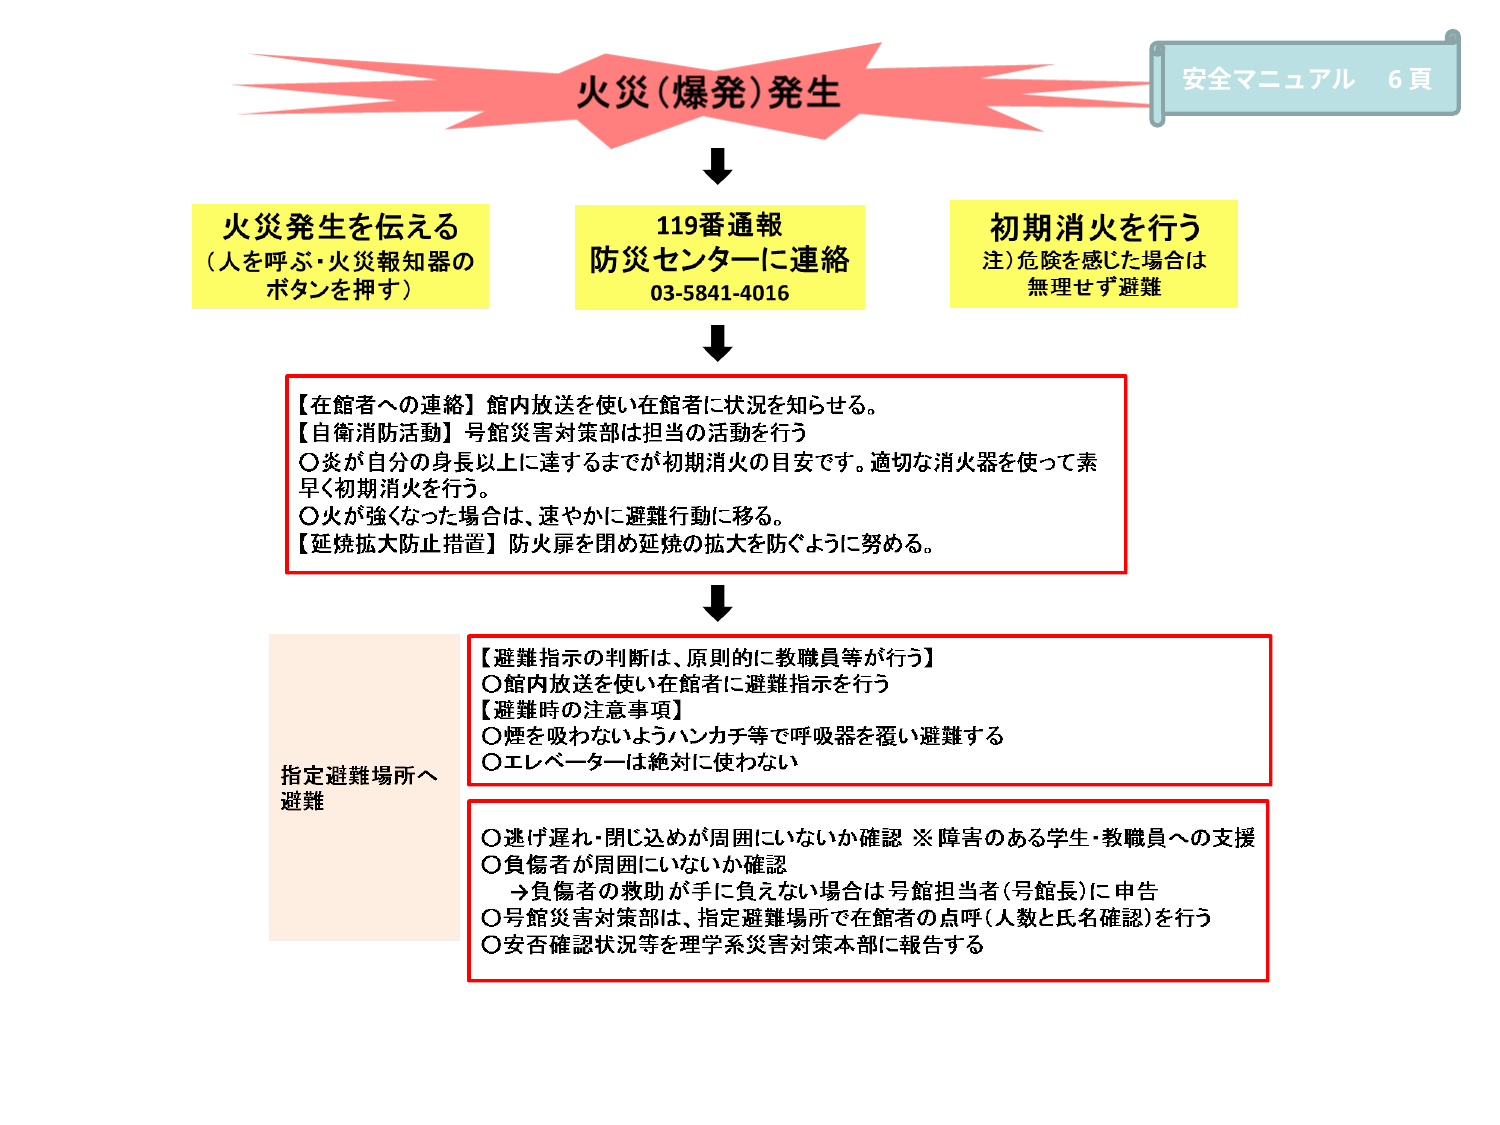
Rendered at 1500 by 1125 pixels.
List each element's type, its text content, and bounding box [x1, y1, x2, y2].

picture [466, 798, 1270, 984]
picture [569, 196, 869, 323]
picture [284, 373, 1128, 575]
picture [702, 585, 734, 622]
picture [466, 632, 1273, 788]
picture [188, 196, 491, 317]
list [229, 42, 1200, 149]
text_box 安全マニュアル 6頁 [1156, 28, 1461, 116]
picture [702, 148, 734, 185]
picture [265, 633, 460, 941]
picture [950, 196, 1238, 311]
picture [702, 325, 734, 362]
